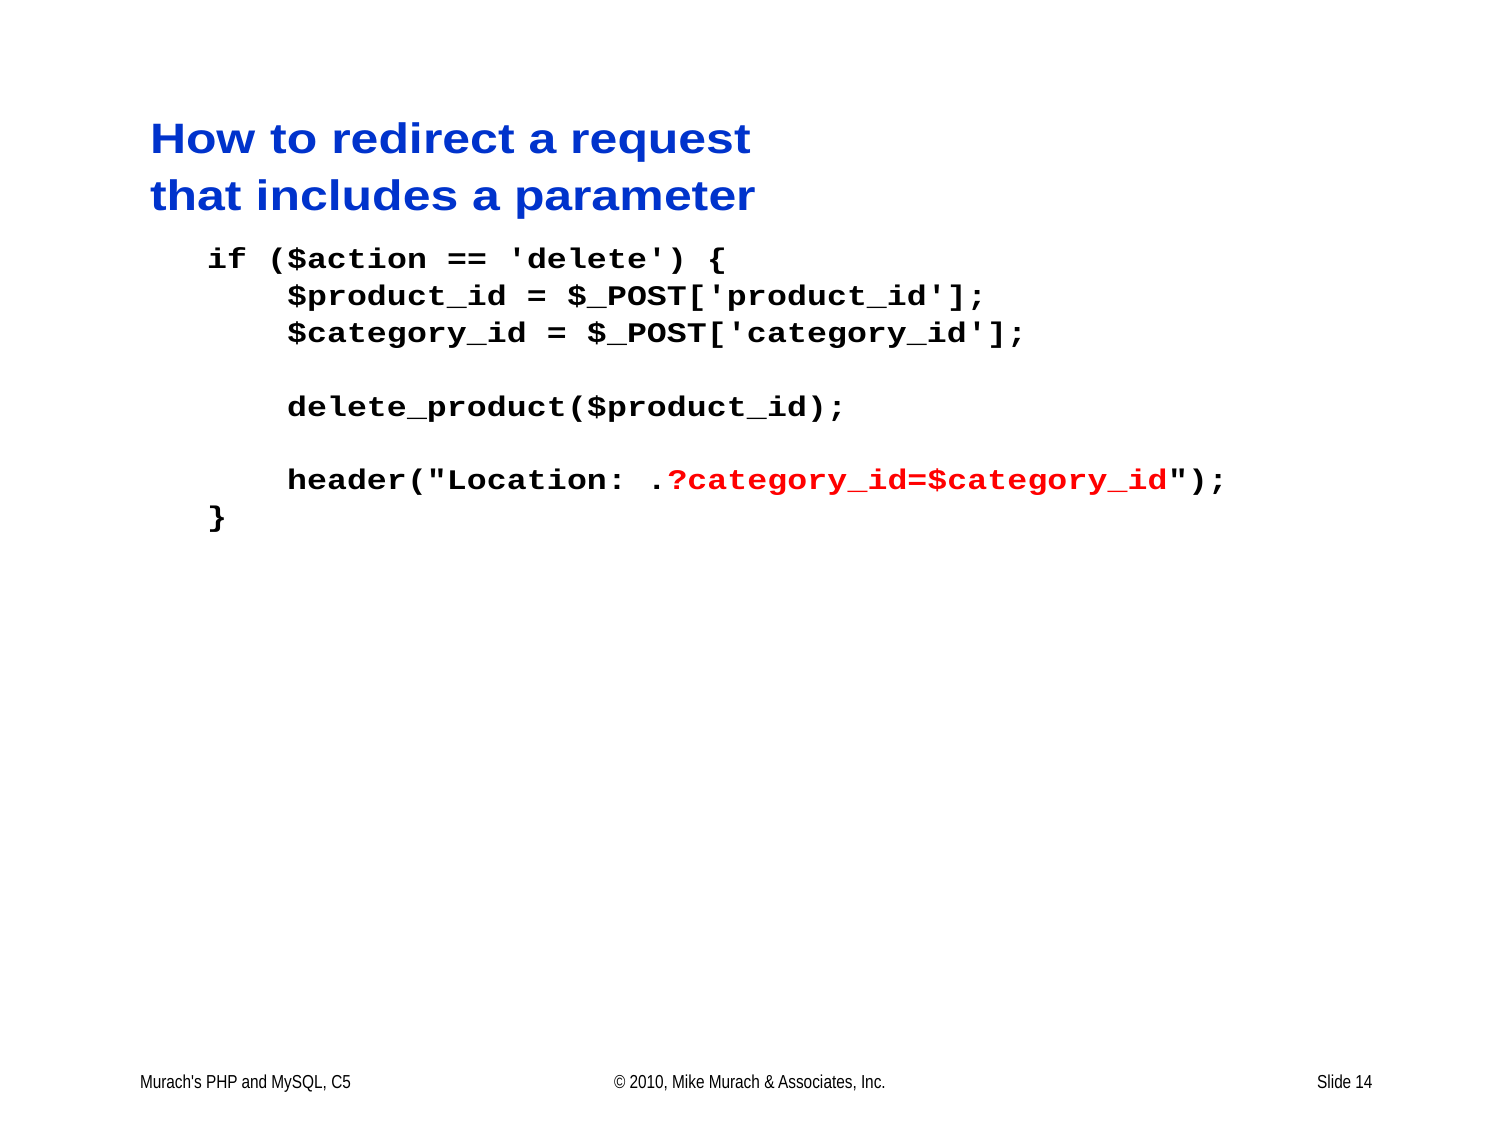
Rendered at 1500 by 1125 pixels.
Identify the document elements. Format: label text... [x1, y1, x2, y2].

footer © 2010, Mike Murach & Associates, Inc. [474, 1025, 1025, 1100]
slide_number Murach's PHP and MySQL, C5 [125, 1025, 450, 1100]
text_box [149, 112, 1352, 542]
slide_number Slide 14 [1074, 1025, 1388, 1100]
